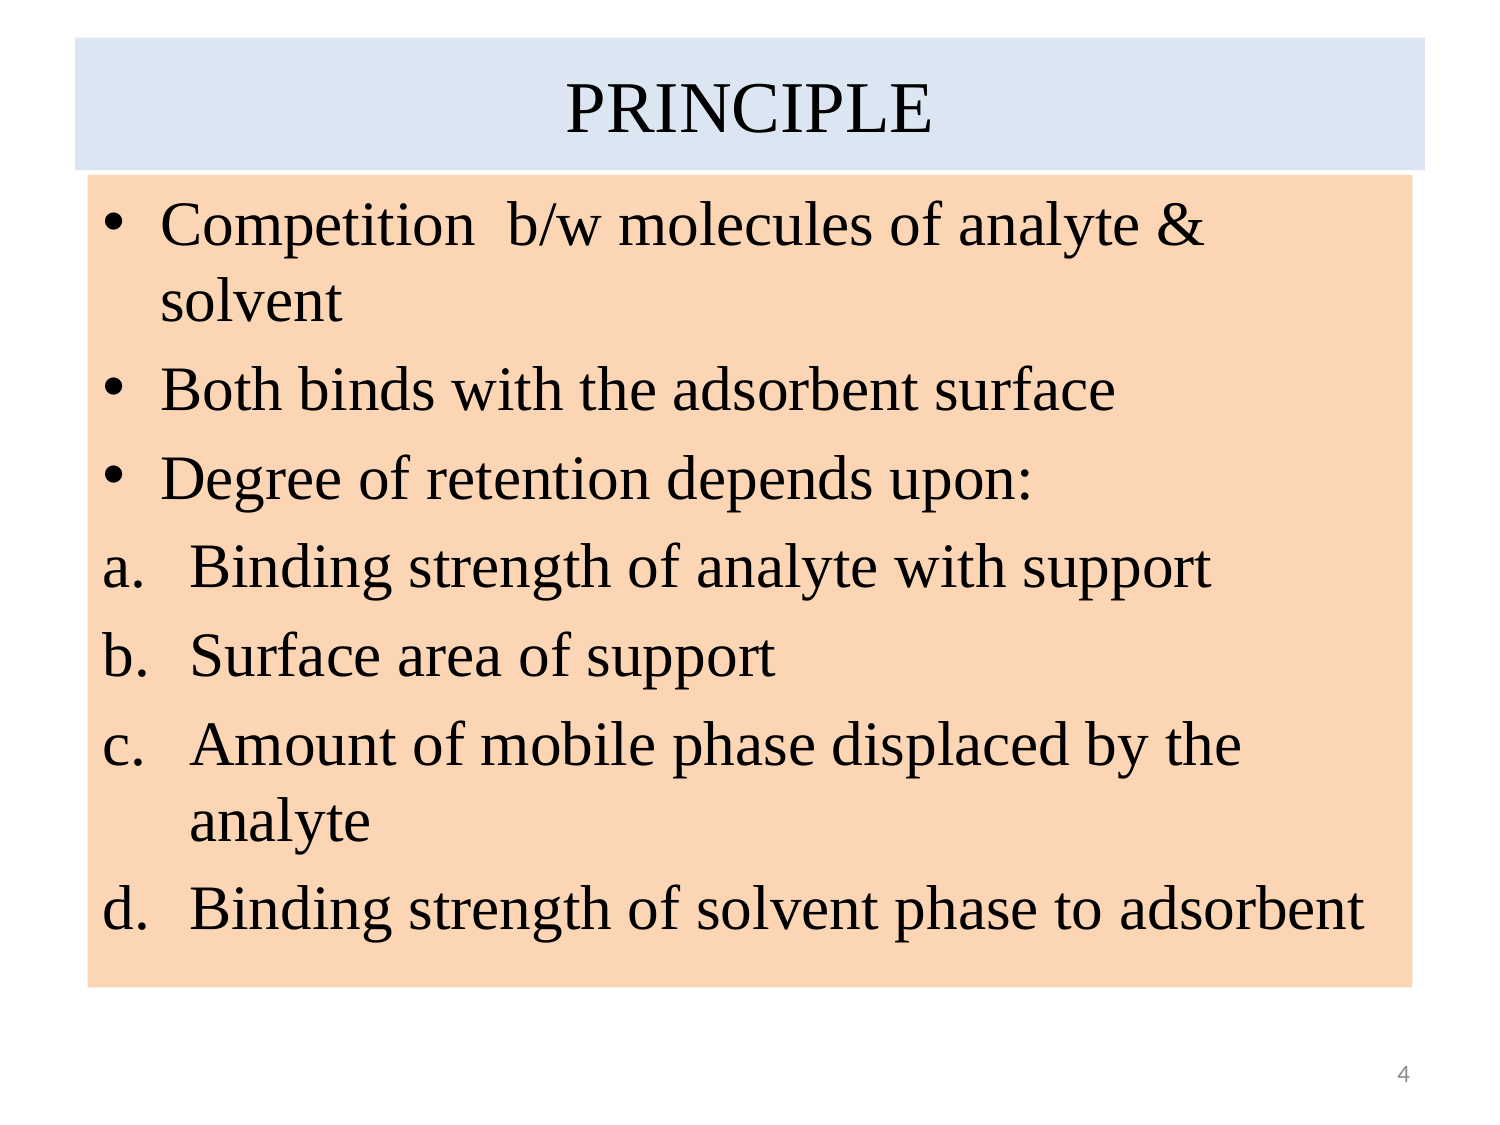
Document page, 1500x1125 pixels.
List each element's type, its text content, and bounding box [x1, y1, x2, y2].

list Competition b/w molecules of analyte & solvent Both binds with the adsorbent surface Degree of retention depends upon: Binding strength of analyte with support Surface area of support Amount of mobile phase displaced by the analyte Binding strength of solvent phase to adsorbent [87, 174, 1413, 988]
title PRINCIPLE [75, 37, 1425, 171]
slide_number 4 [1074, 1042, 1425, 1103]
